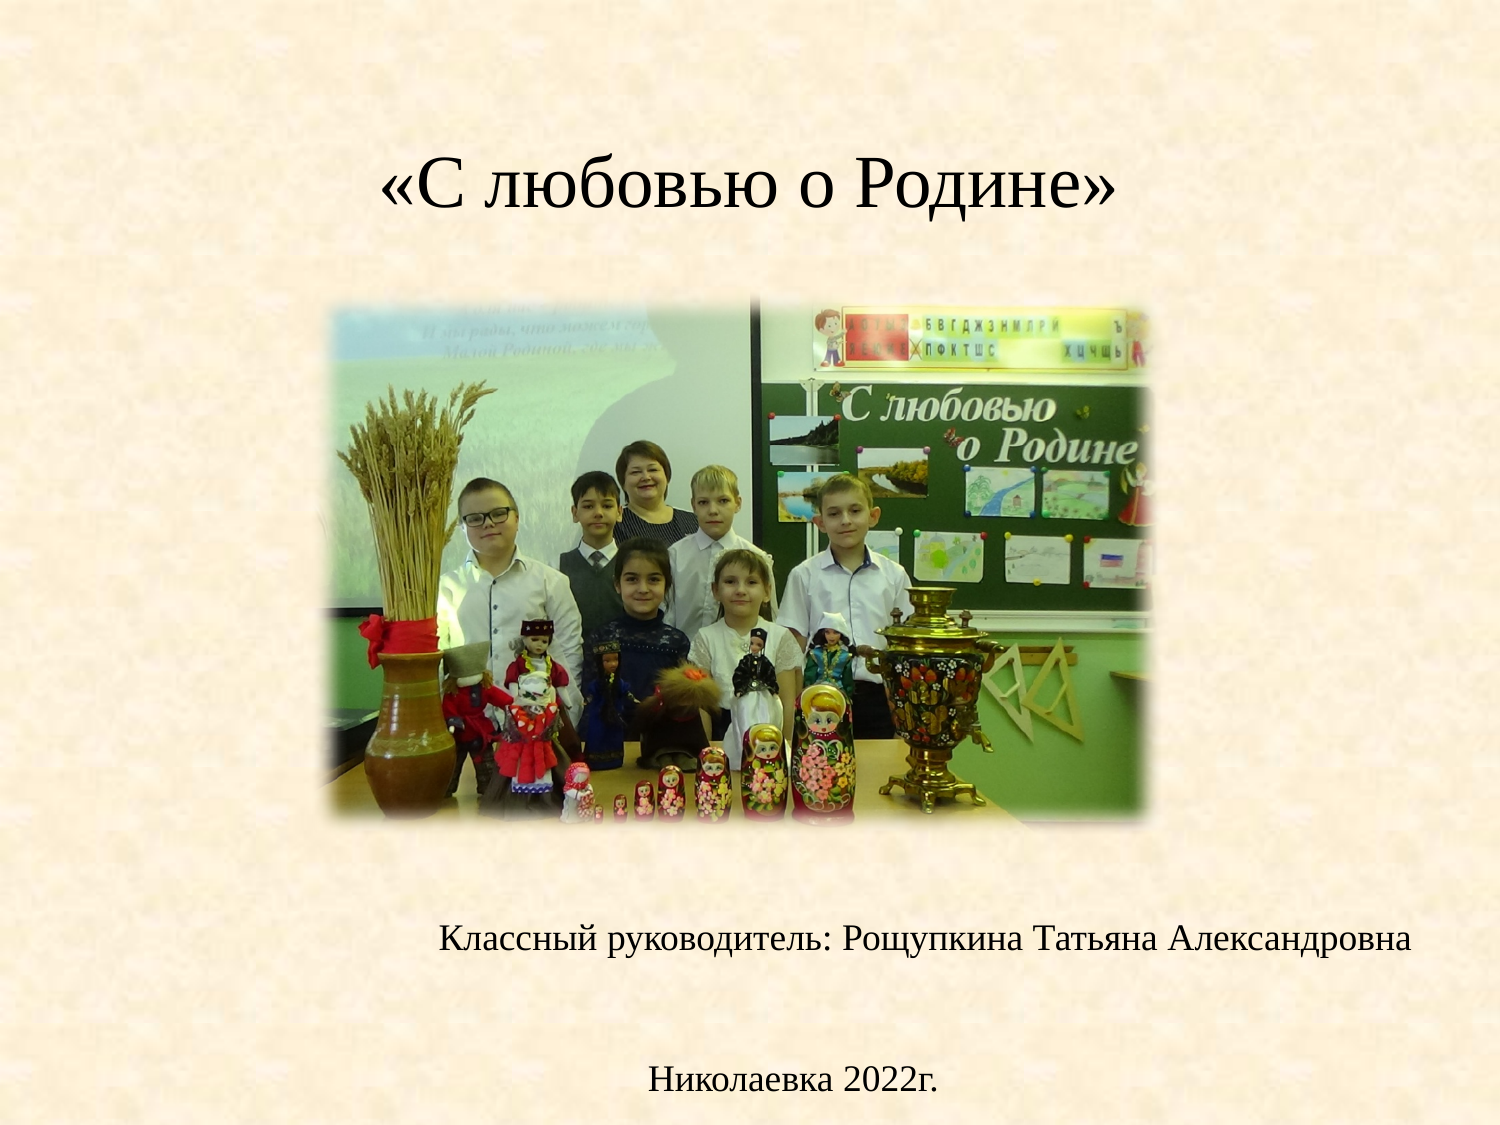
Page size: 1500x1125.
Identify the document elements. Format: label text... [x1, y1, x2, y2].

text_box Николаевка 2022г. [633, 1046, 955, 1107]
picture [0, 0, 1500, 1125]
text_box Классный руководитель: Рощупкина Татьяна Александровна [423, 905, 1428, 965]
text_box «С любовью о Родине» [363, 125, 1135, 231]
